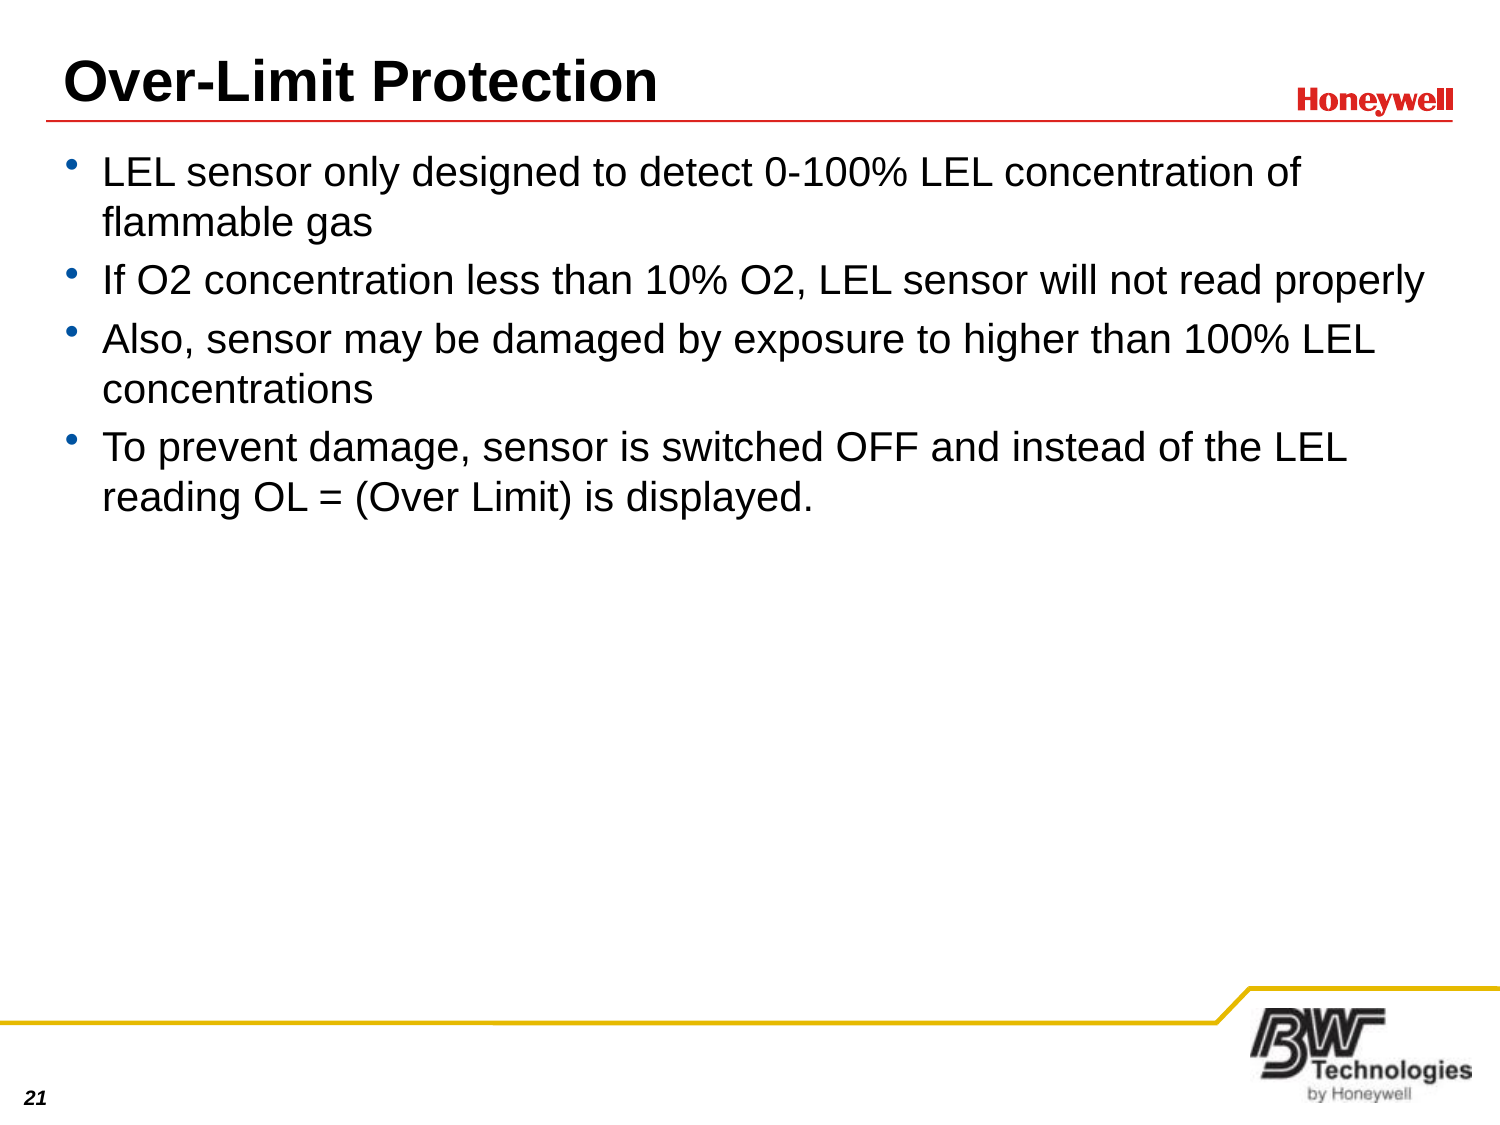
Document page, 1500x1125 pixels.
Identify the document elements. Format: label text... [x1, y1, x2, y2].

picture [1250, 1008, 1472, 1103]
list LEL sensor only designed to detect 0-100% LEL concentration of flammable gas If O2 concentration less than 10% O2, LEL sensor will not read properly Also, sensor may be damaged by exposure to higher than 100% LEL concentrations To prevent damage, sensor is switched OFF and instead of the LEL reading OL = (Over Limit) is displayed. [49, 136, 1451, 964]
title Over-Limit Protection [48, 35, 1362, 114]
